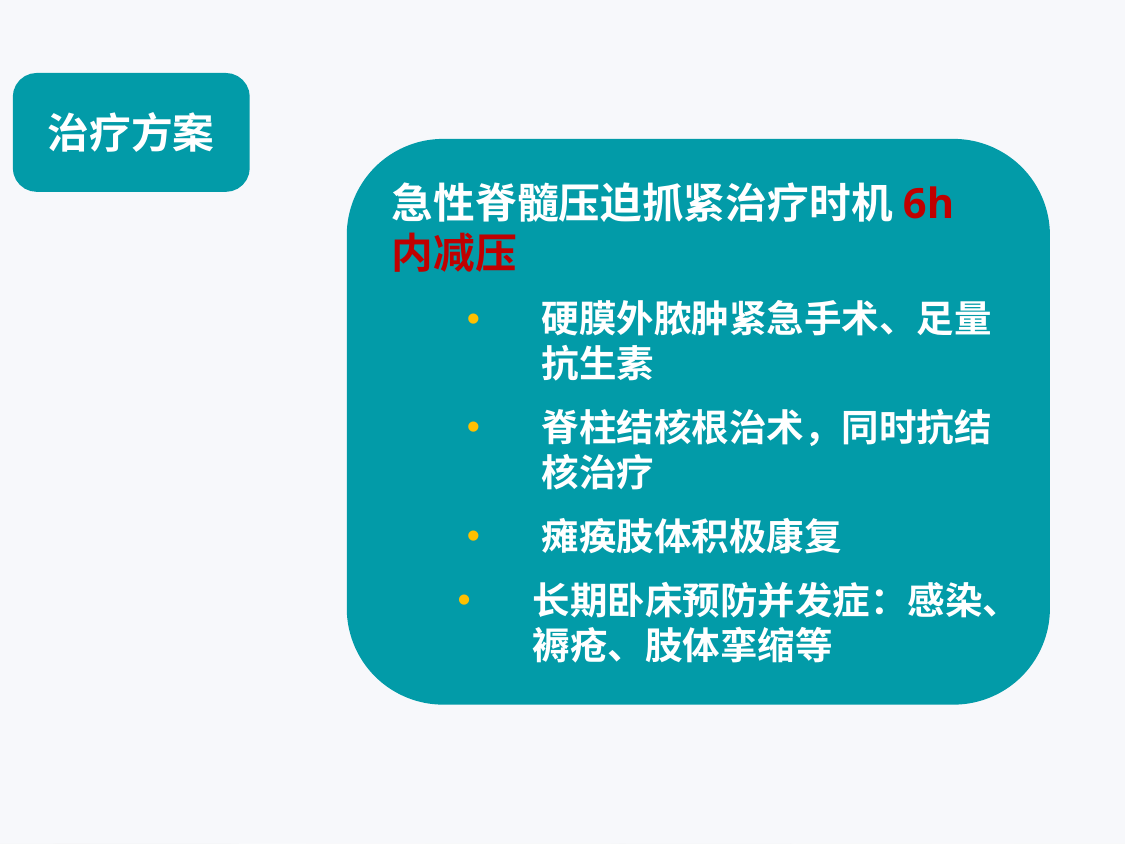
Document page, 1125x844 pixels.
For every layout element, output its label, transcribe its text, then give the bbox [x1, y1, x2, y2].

text_box 急性脊髓压迫抓紧治疗时机6h内减压 硬膜外脓肿紧急手术、足量抗生素 脊柱结核根治术，同时抗结核治疗 瘫痪肢体积极康复 长期卧床预防并发症：感染、褥疮、肢体挛缩等 [349, 142, 1047, 702]
text_box 治疗方案 [19, 79, 244, 186]
